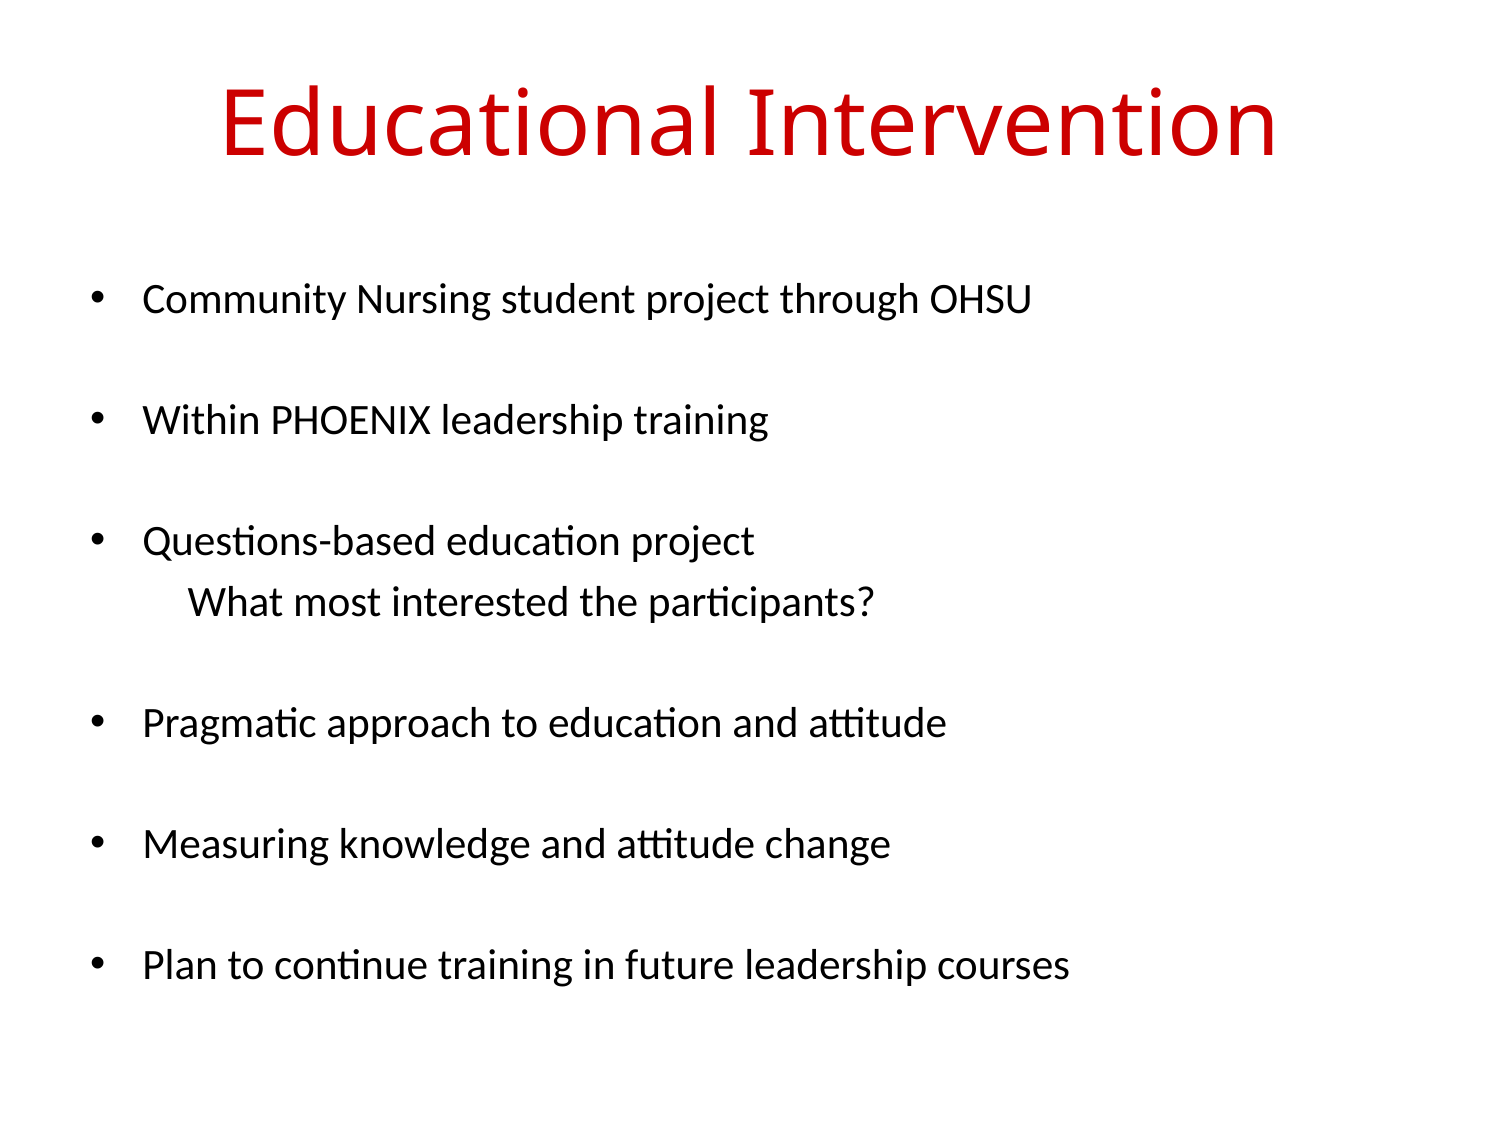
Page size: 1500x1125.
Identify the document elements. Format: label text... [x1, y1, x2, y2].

list Community Nursing student project through OHSU Within PHOENIX leadership training Questions-based education project What most interested the participants? Pragmatic approach to education and attitude Measuring knowledge and attitude change Plan to continue training in future leadership courses [75, 262, 1425, 1005]
title Educational Intervention [75, 24, 1425, 213]
